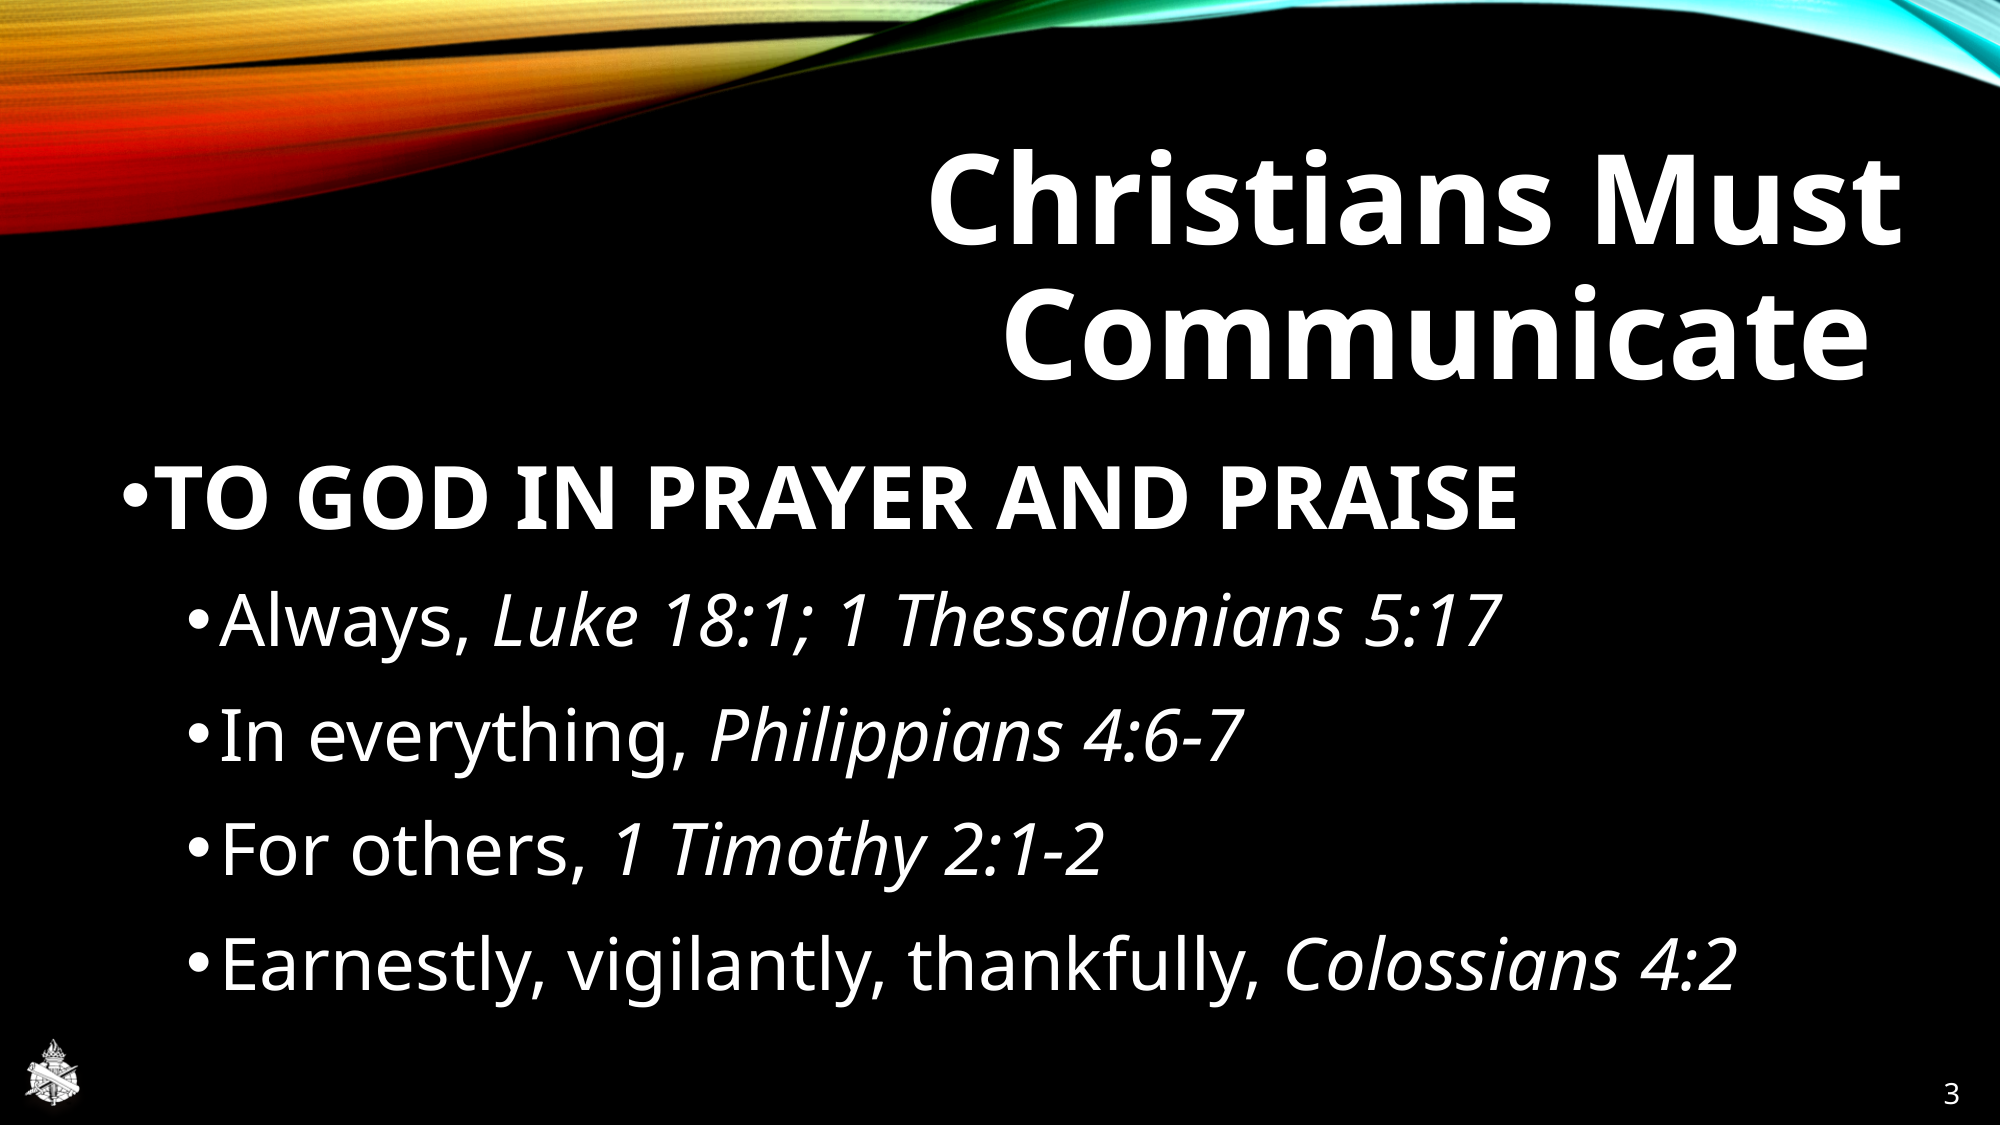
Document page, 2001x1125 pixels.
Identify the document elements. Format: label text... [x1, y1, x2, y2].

title Christians Must Communicate [226, 182, 1921, 361]
picture [24, 1037, 81, 1108]
picture [0, 0, 2000, 237]
list To God in Prayer and Praise Always, Luke 18:1; 1 Thessalonians 5:17 In everything, Philippians 4:6-7 For others, 1 Timothy 2:1-2 Earnestly, vigilantly, thankfully, Colossians 4:2 [105, 413, 1940, 1016]
slide_number 3 [1525, 1065, 1976, 1125]
